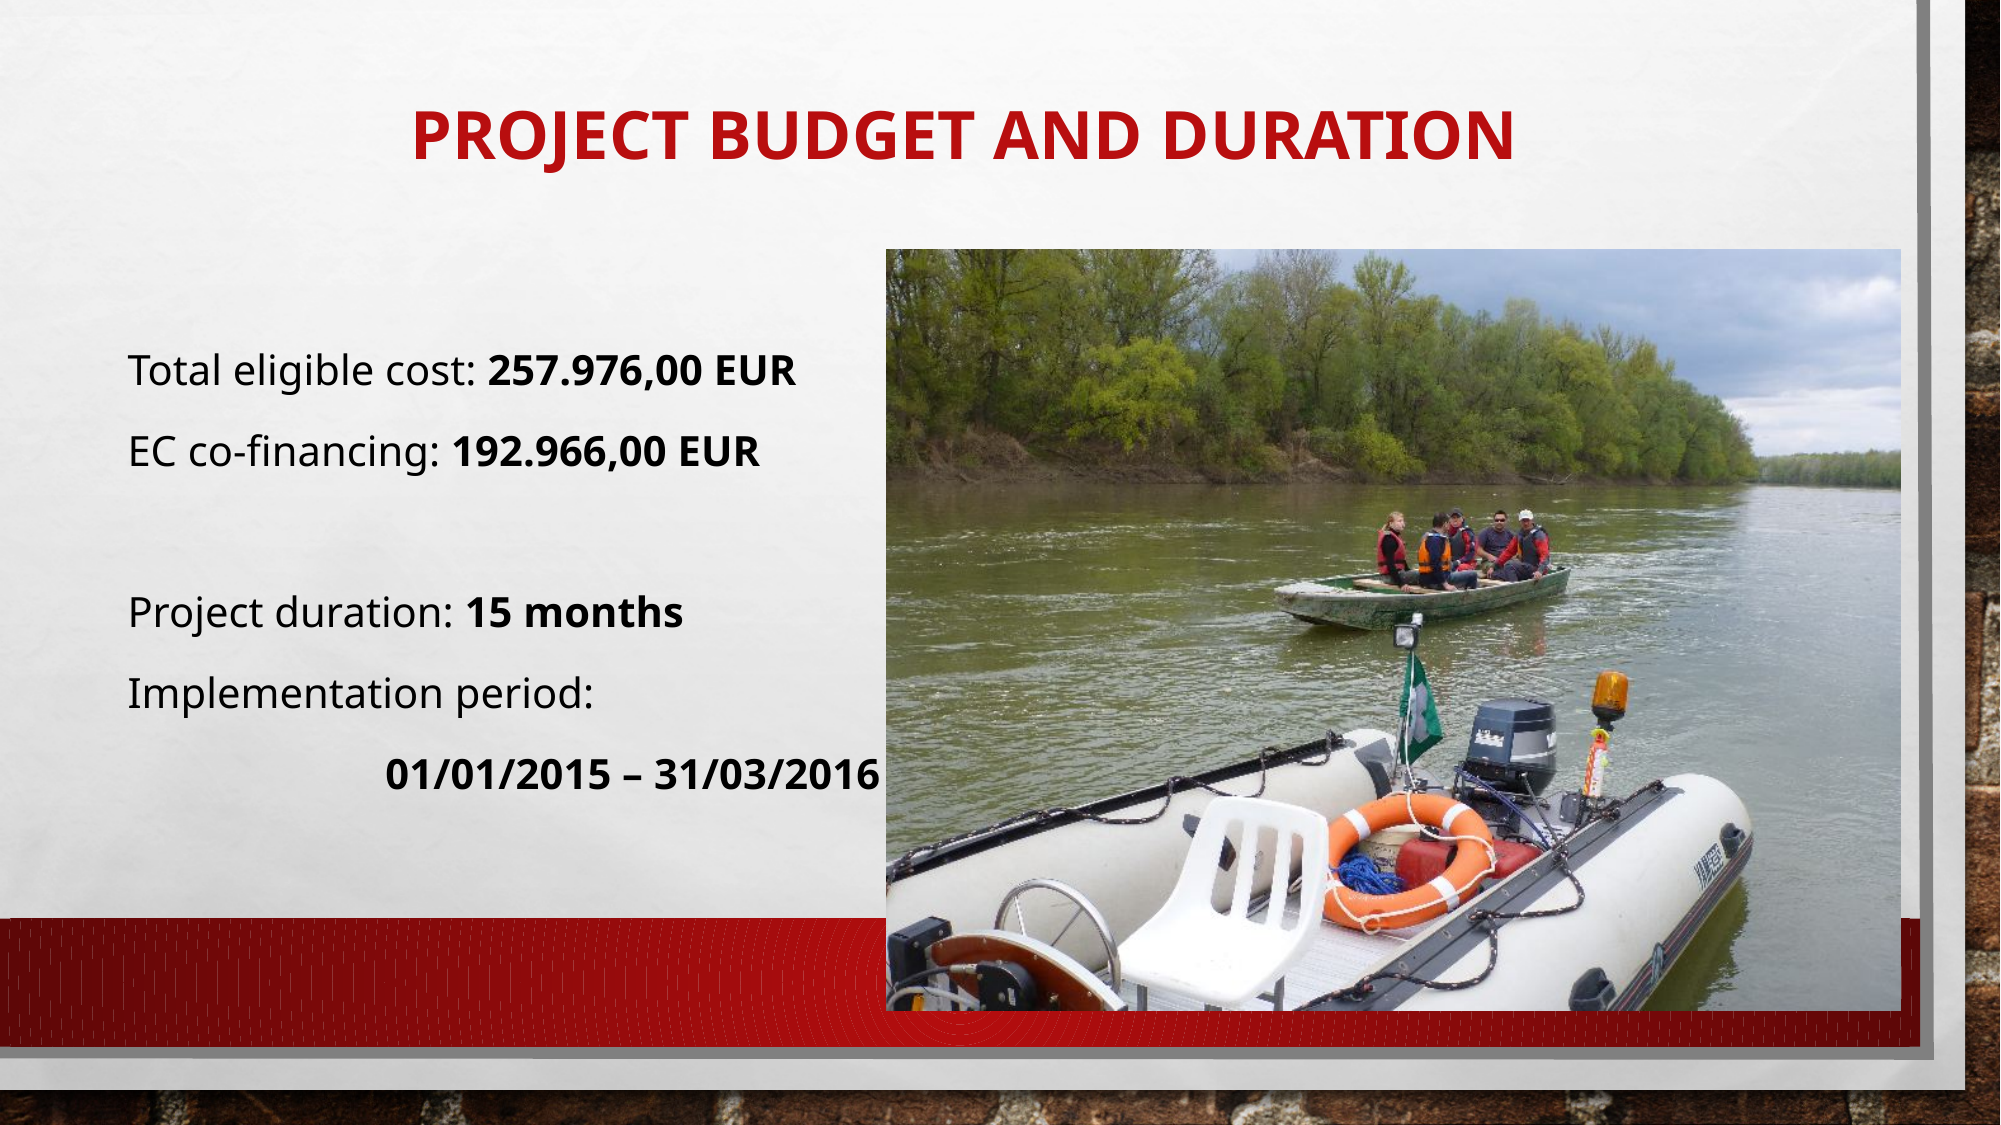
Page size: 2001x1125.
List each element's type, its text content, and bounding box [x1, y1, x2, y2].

list Total eligible cost: 257.976,00 EUR EC co-financing: 192.966,00 EUR Project duration: 15 months Implementation period: 01/01/2015 – 31/03/2016 [112, 249, 885, 882]
picture [0, 0, 2000, 1125]
title PROJECT BUDGET and DURATION [112, 40, 1818, 230]
picture [885, 249, 1901, 1012]
